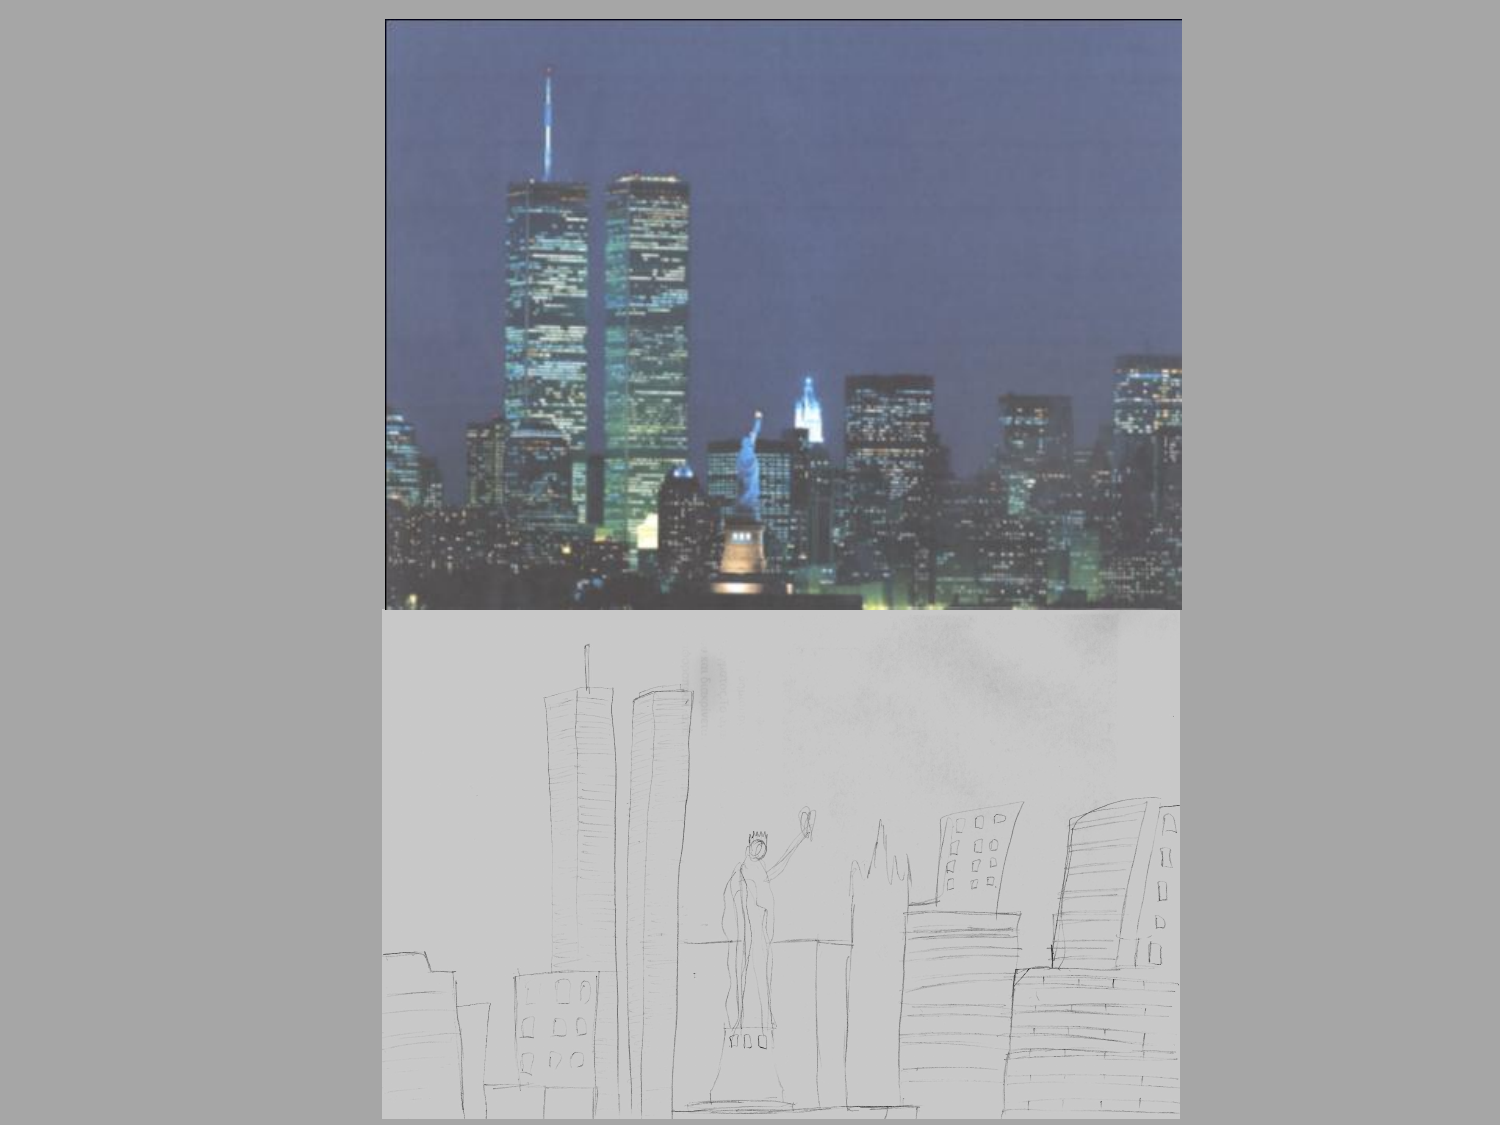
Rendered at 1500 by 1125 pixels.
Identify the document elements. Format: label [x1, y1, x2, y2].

picture [382, 18, 1182, 1119]
